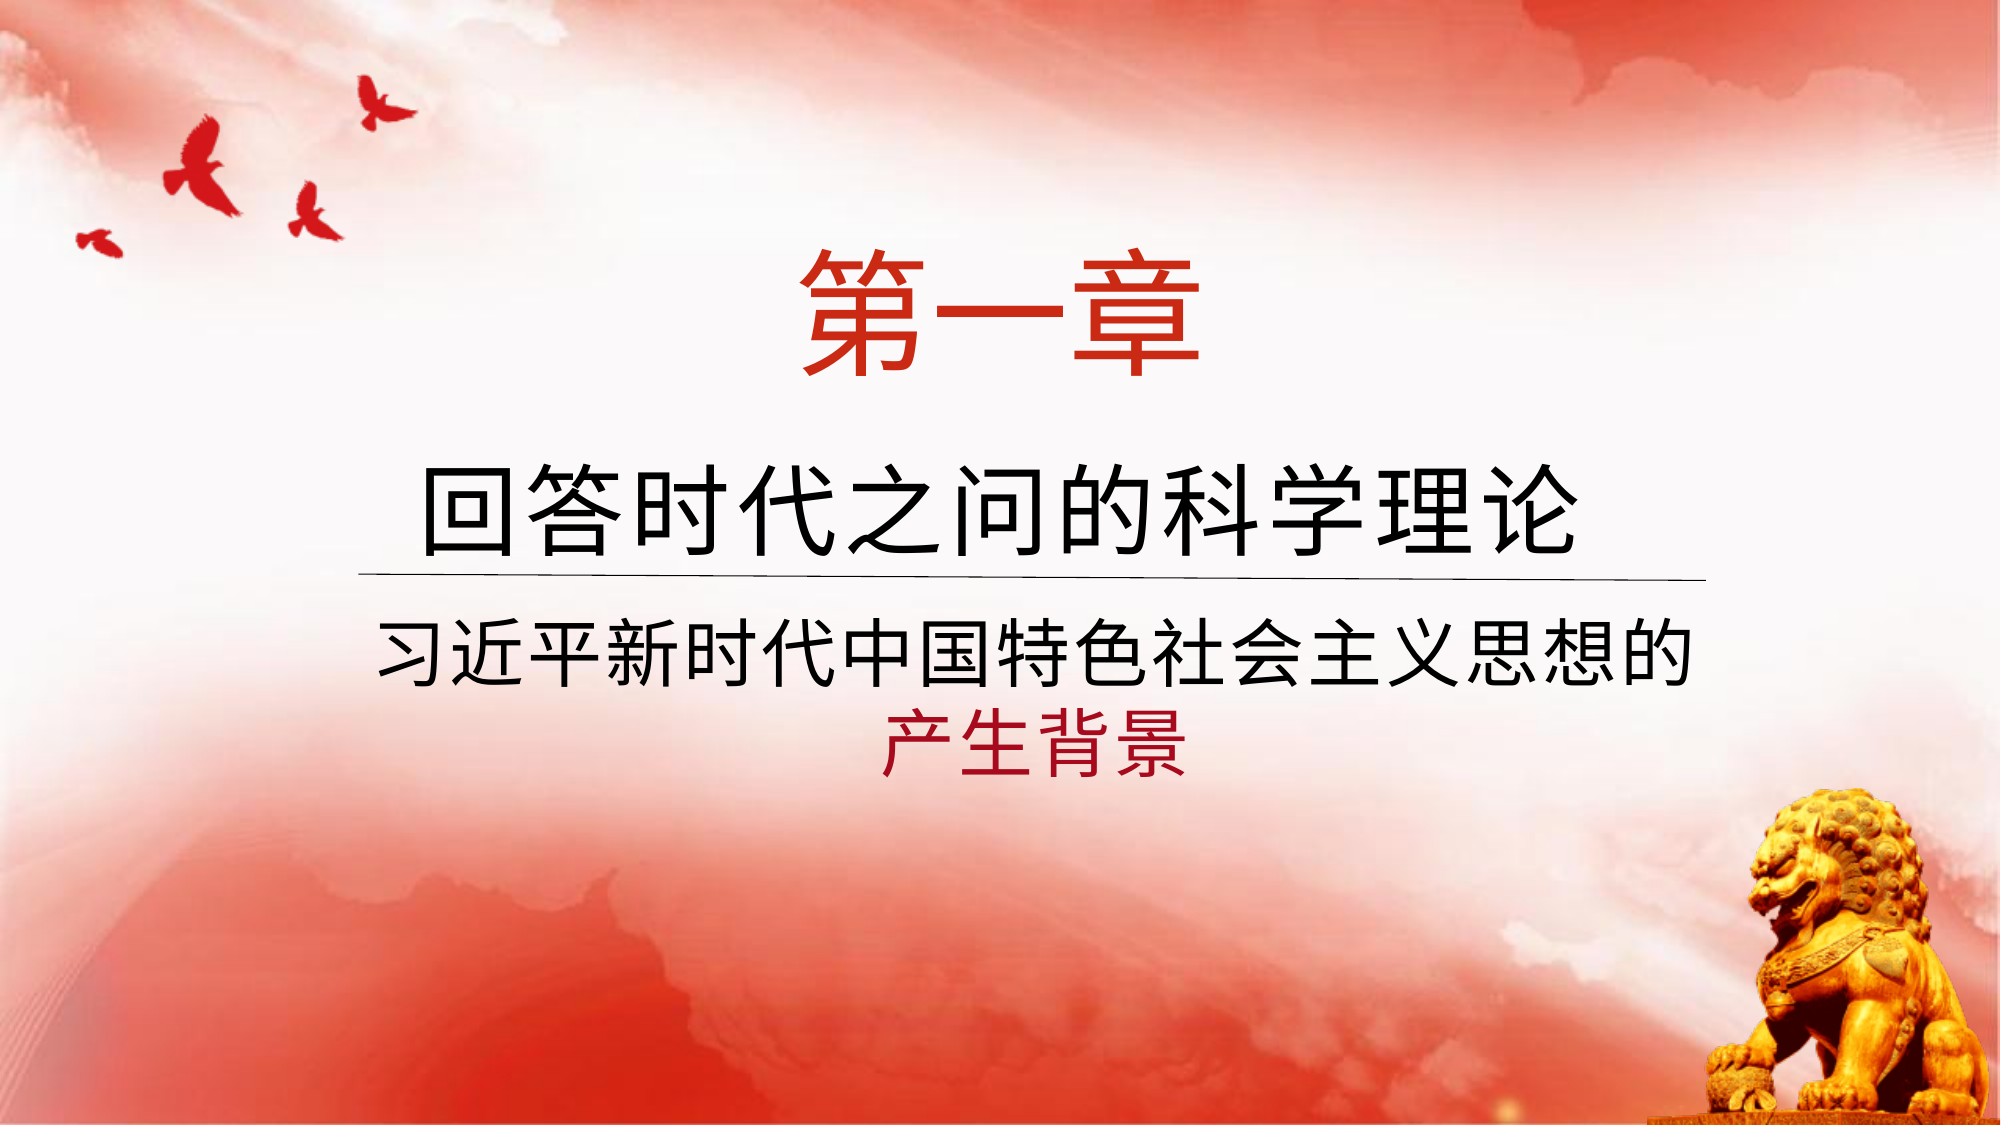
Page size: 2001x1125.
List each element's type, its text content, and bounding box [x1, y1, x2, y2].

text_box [358, 574, 1706, 581]
text_box 第一章 [741, 181, 1258, 401]
title 回答时代之问的科学理论 [394, 397, 1606, 574]
picture [0, 0, 2001, 1125]
list 习近平新时代中国特色社会主义思想的产生背景 [326, 600, 1740, 804]
